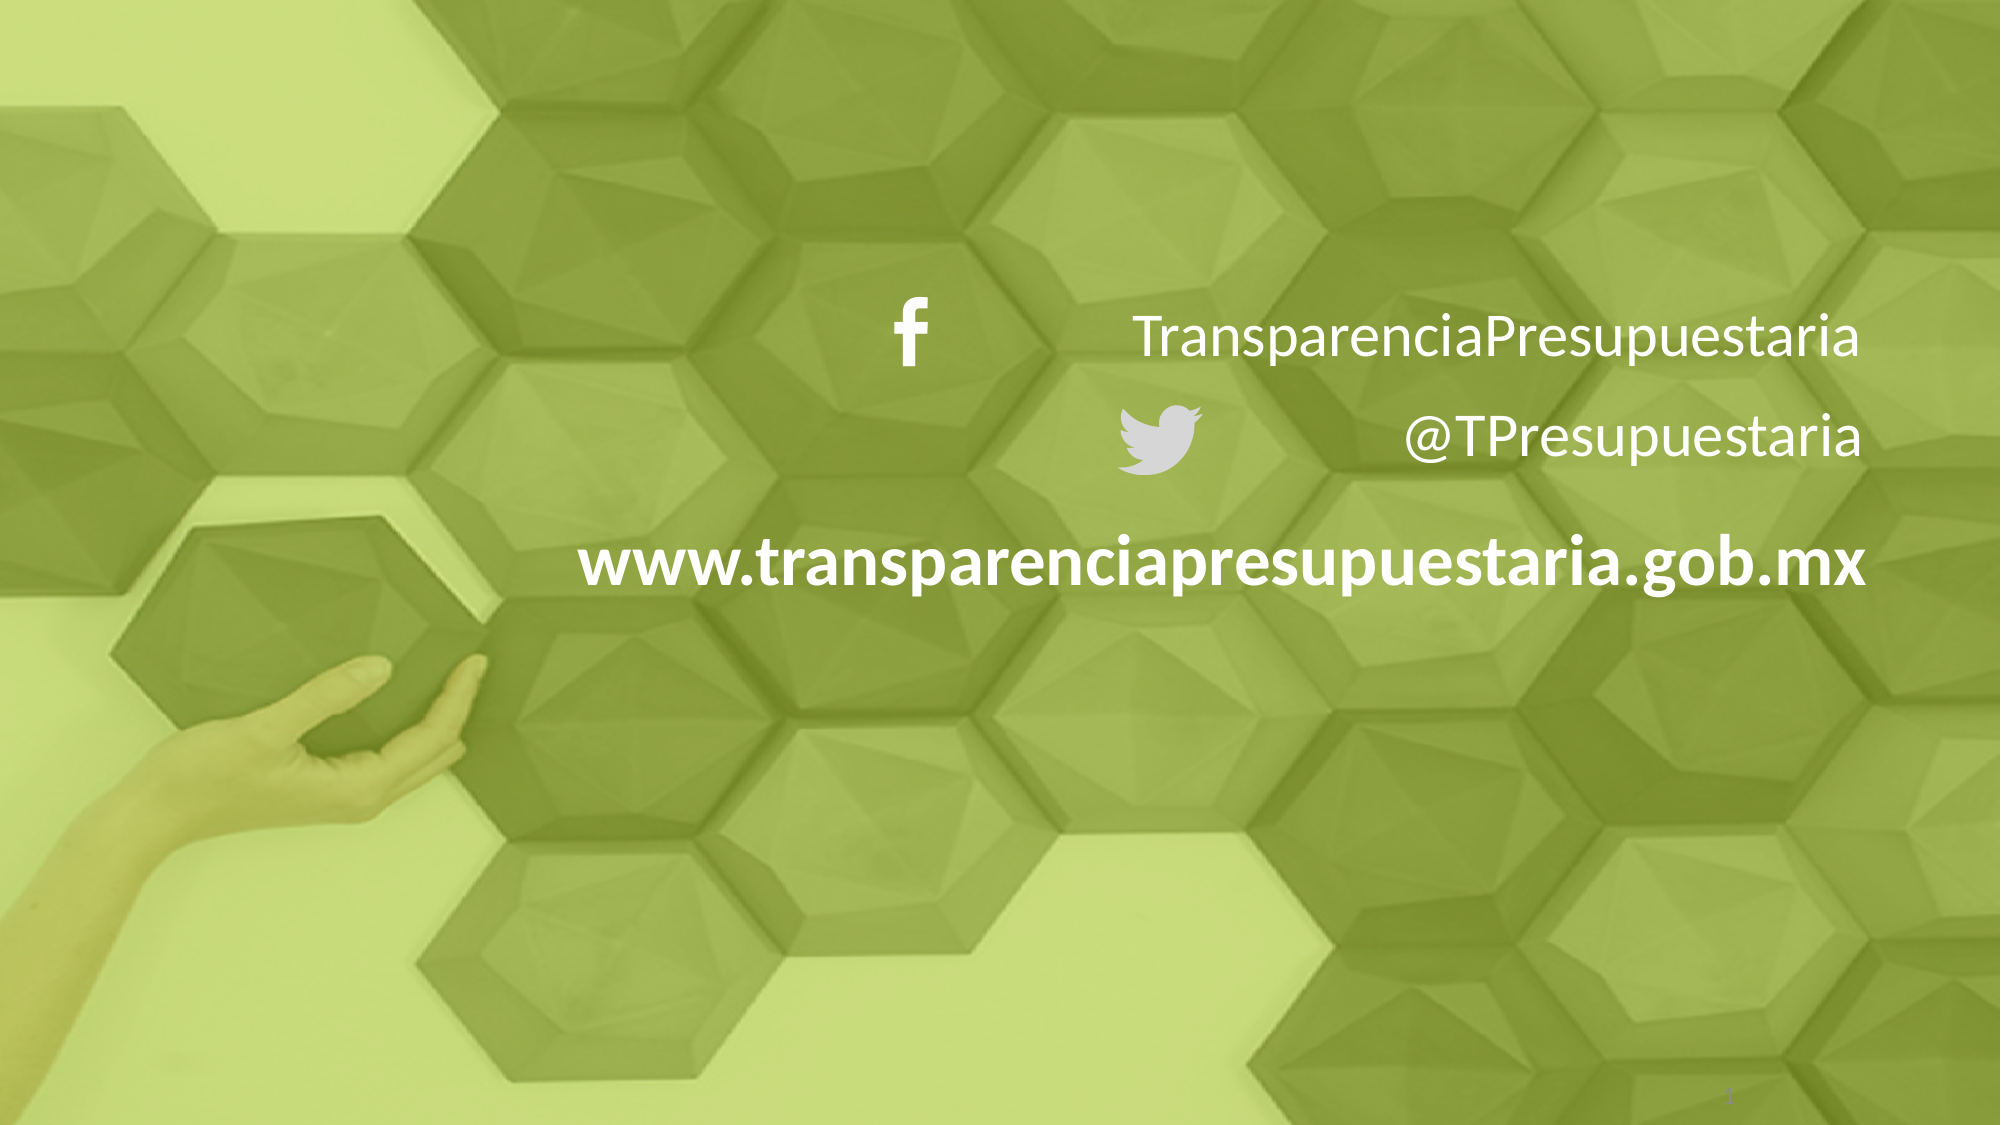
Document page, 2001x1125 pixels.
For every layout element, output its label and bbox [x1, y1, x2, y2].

picture [855, 276, 966, 387]
text_box [0, 0, 2000, 1125]
picture [1116, 397, 1203, 483]
